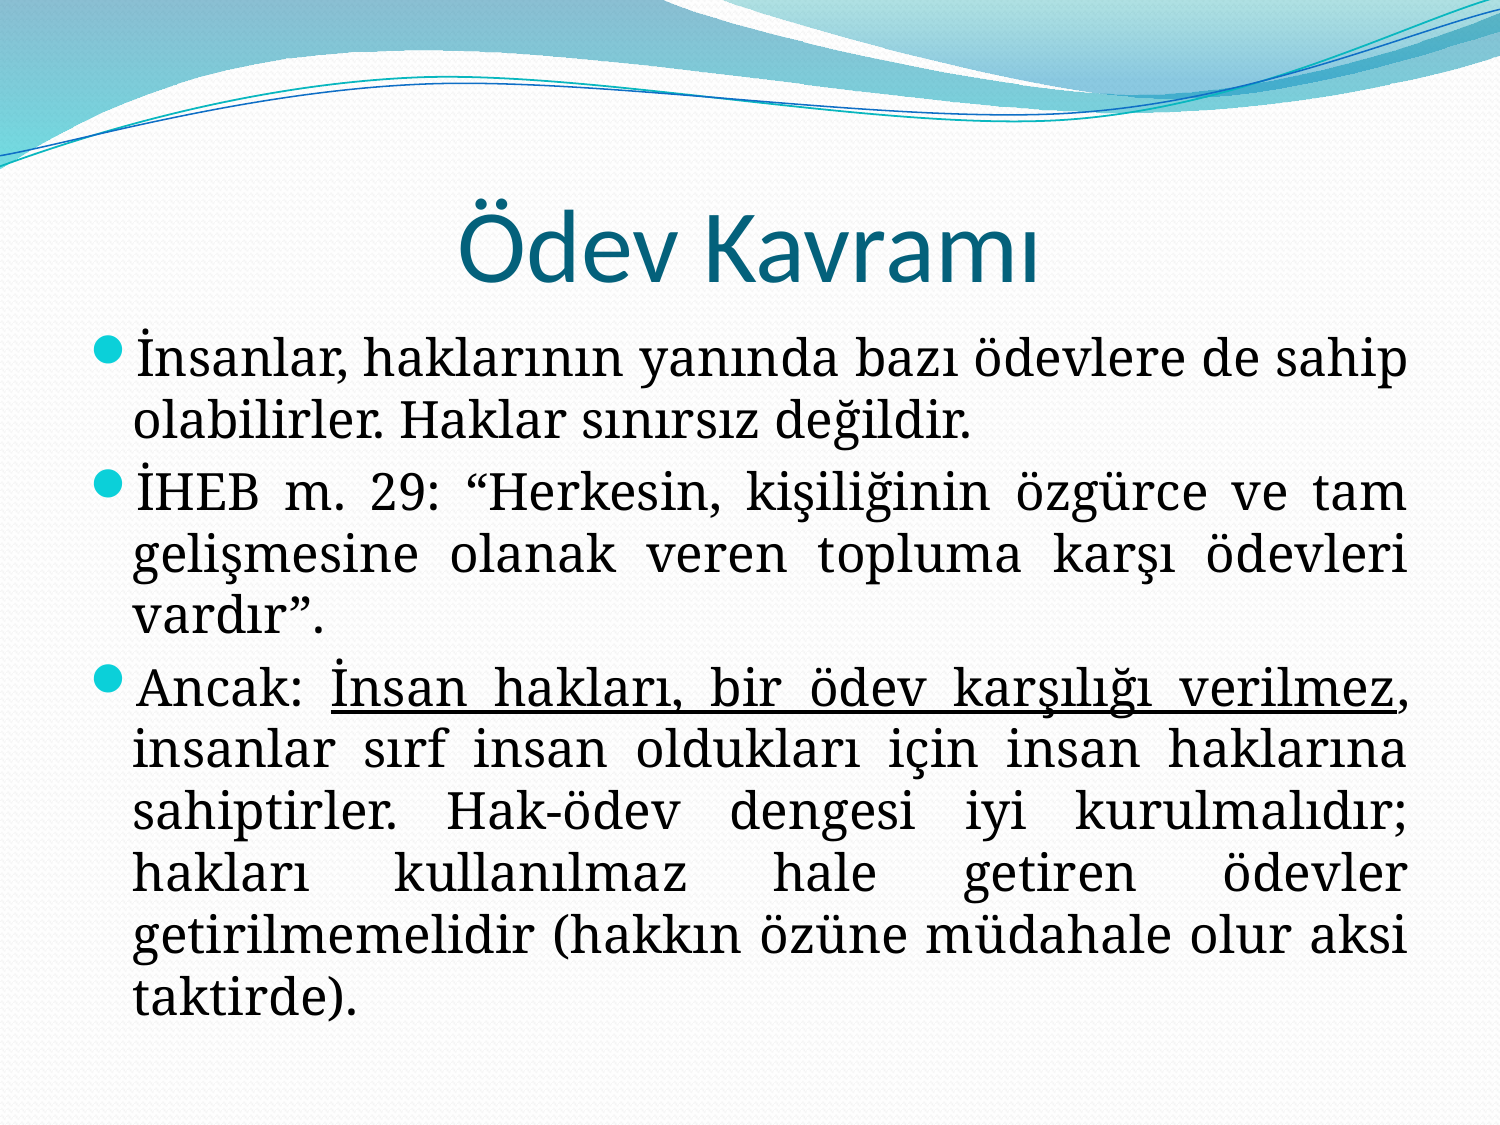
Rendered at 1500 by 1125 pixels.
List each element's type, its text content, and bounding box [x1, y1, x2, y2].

list İnsanlar, haklarının yanında bazı ödevlere de sahip olabilirler. Haklar sınırsız değildir. İHEB m. 29: “Herkesin, kişiliğinin özgürce ve tam gelişmesine olanak veren topluma karşı ödevleri vardır”. Ancak: İnsan hakları, bir ödev karşılığı verilmez, insanlar sırf insan oldukları için insan haklarına sahiptirler. Hak-ödev dengesi iyi kurulmalıdır; hakları kullanılmaz hale getiren ödevler getirilmemelidir (hakkın özüne müdahale olur aksi taktirde). [75, 317, 1425, 1038]
title Ödev Kavramı [75, 115, 1425, 303]
